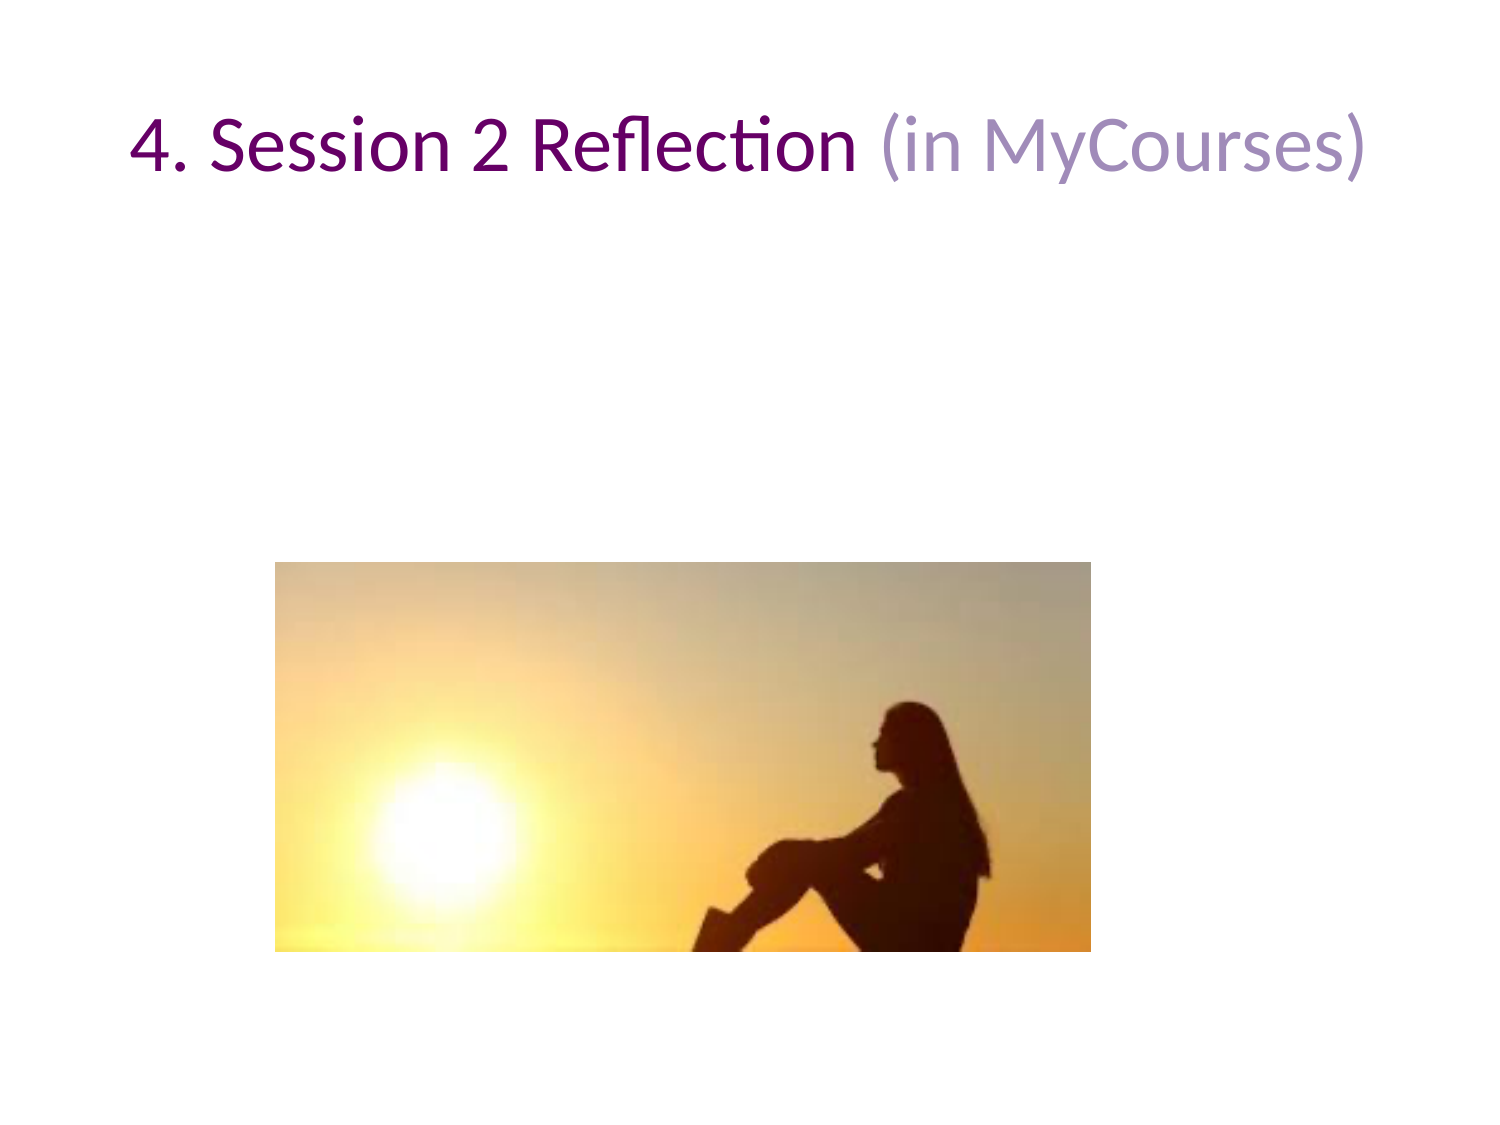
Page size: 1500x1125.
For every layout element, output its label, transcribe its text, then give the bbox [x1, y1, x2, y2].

picture [275, 562, 1091, 953]
title 4. Session 2 Reflection (in MyCourses) [75, 45, 1425, 233]
